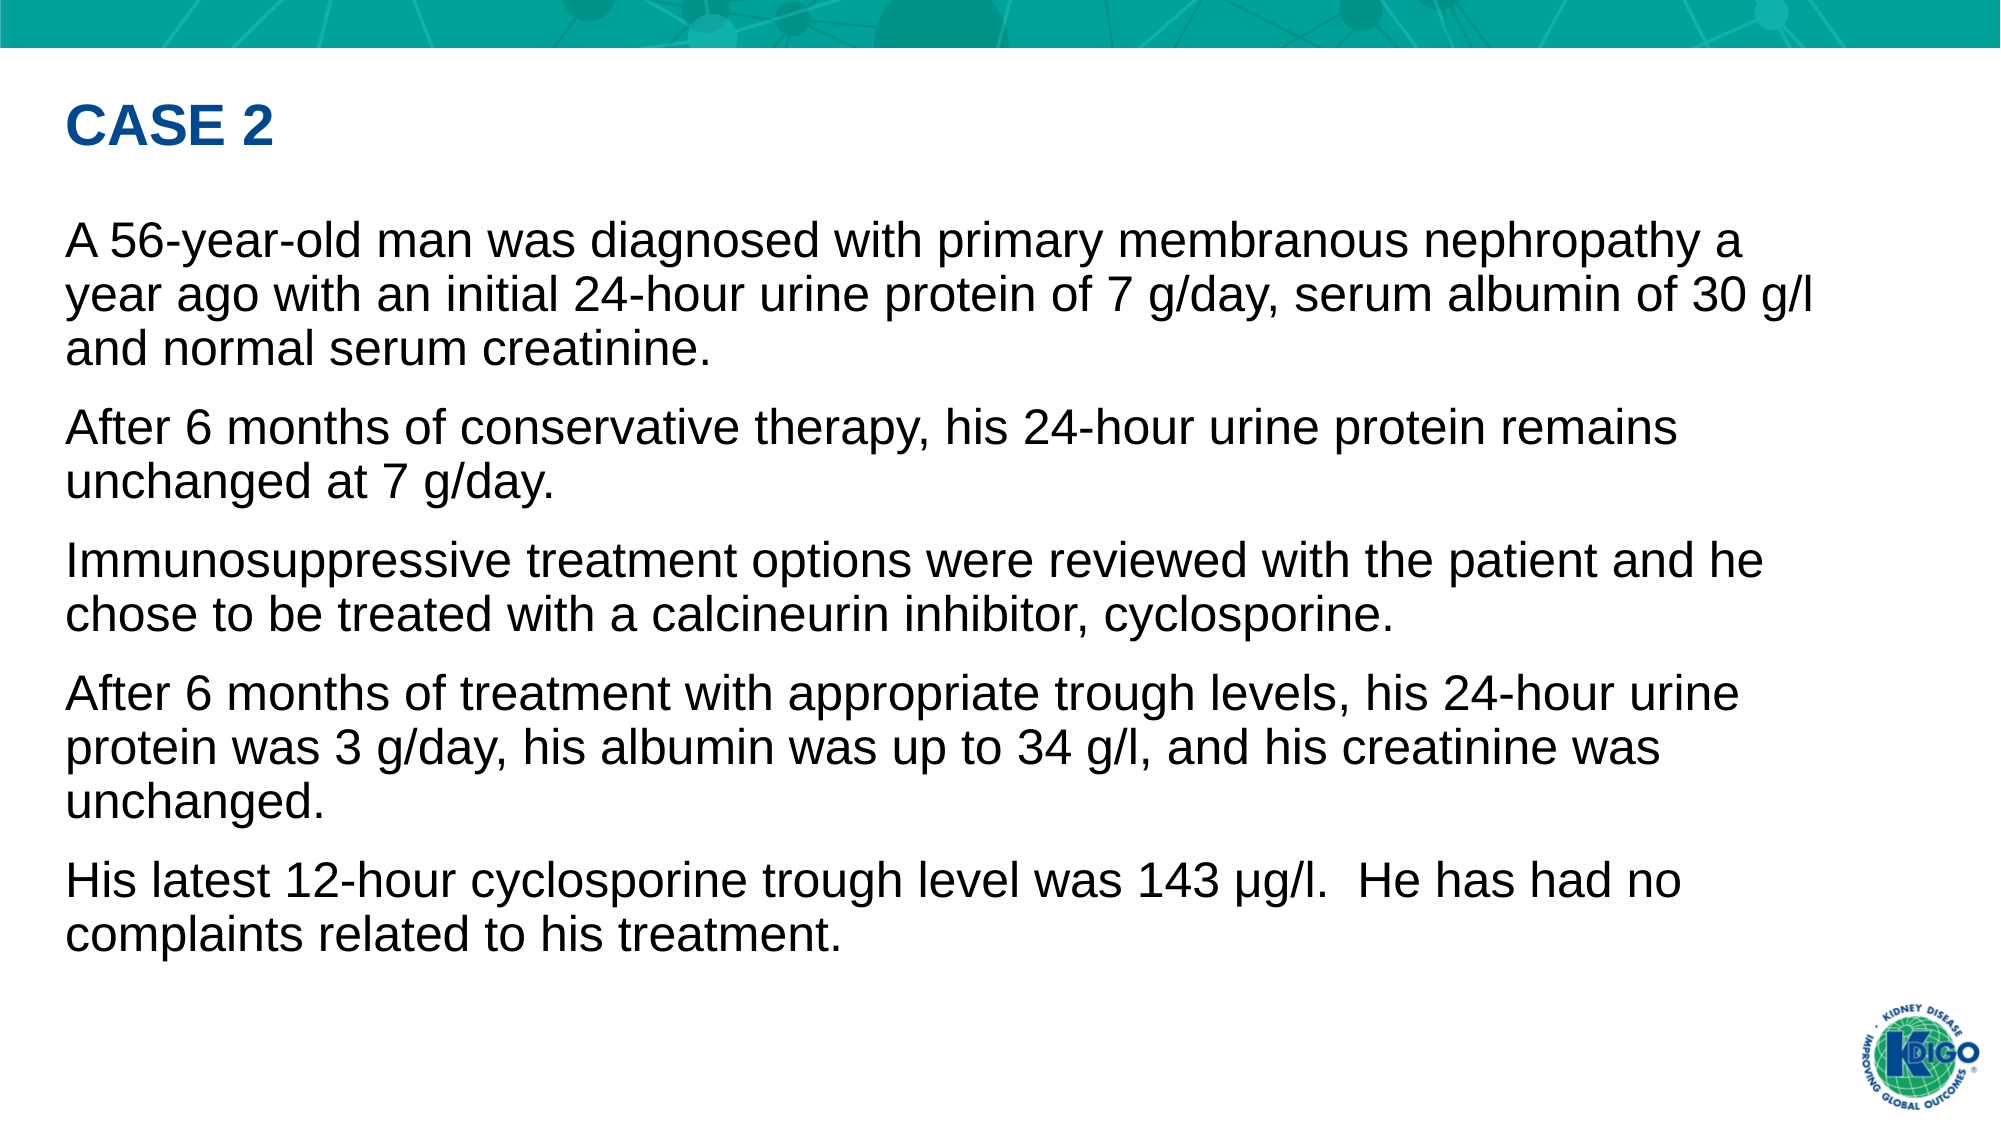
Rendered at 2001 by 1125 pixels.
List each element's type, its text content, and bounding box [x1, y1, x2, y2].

picture [1862, 1004, 1980, 1110]
subtitle A 56-year-old man was diagnosed with primary membranous nephropathy a year ago with an initial 24-hour urine protein of 7 g/day, serum albumin of 30 g/l and normal serum creatinine. After 6 months of conservative therapy, his 24-hour urine protein remains unchanged at 7 g/day. Immunosuppressive treatment options were reviewed with the patient and he chose to be treated with a calcineurin inhibitor, cyclosporine. After 6 months of treatment with appropriate trough levels, his 24-hour urine protein was 3 g/day, his albumin was up to 34 g/l, and his creatinine was unchanged. His latest 12-hour cyclosporine trough level was 143 μg/l. He has had no complaints related to his treatment. [50, 206, 1870, 945]
picture [0, 0, 2000, 48]
list CASE 2 [50, 87, 1870, 167]
